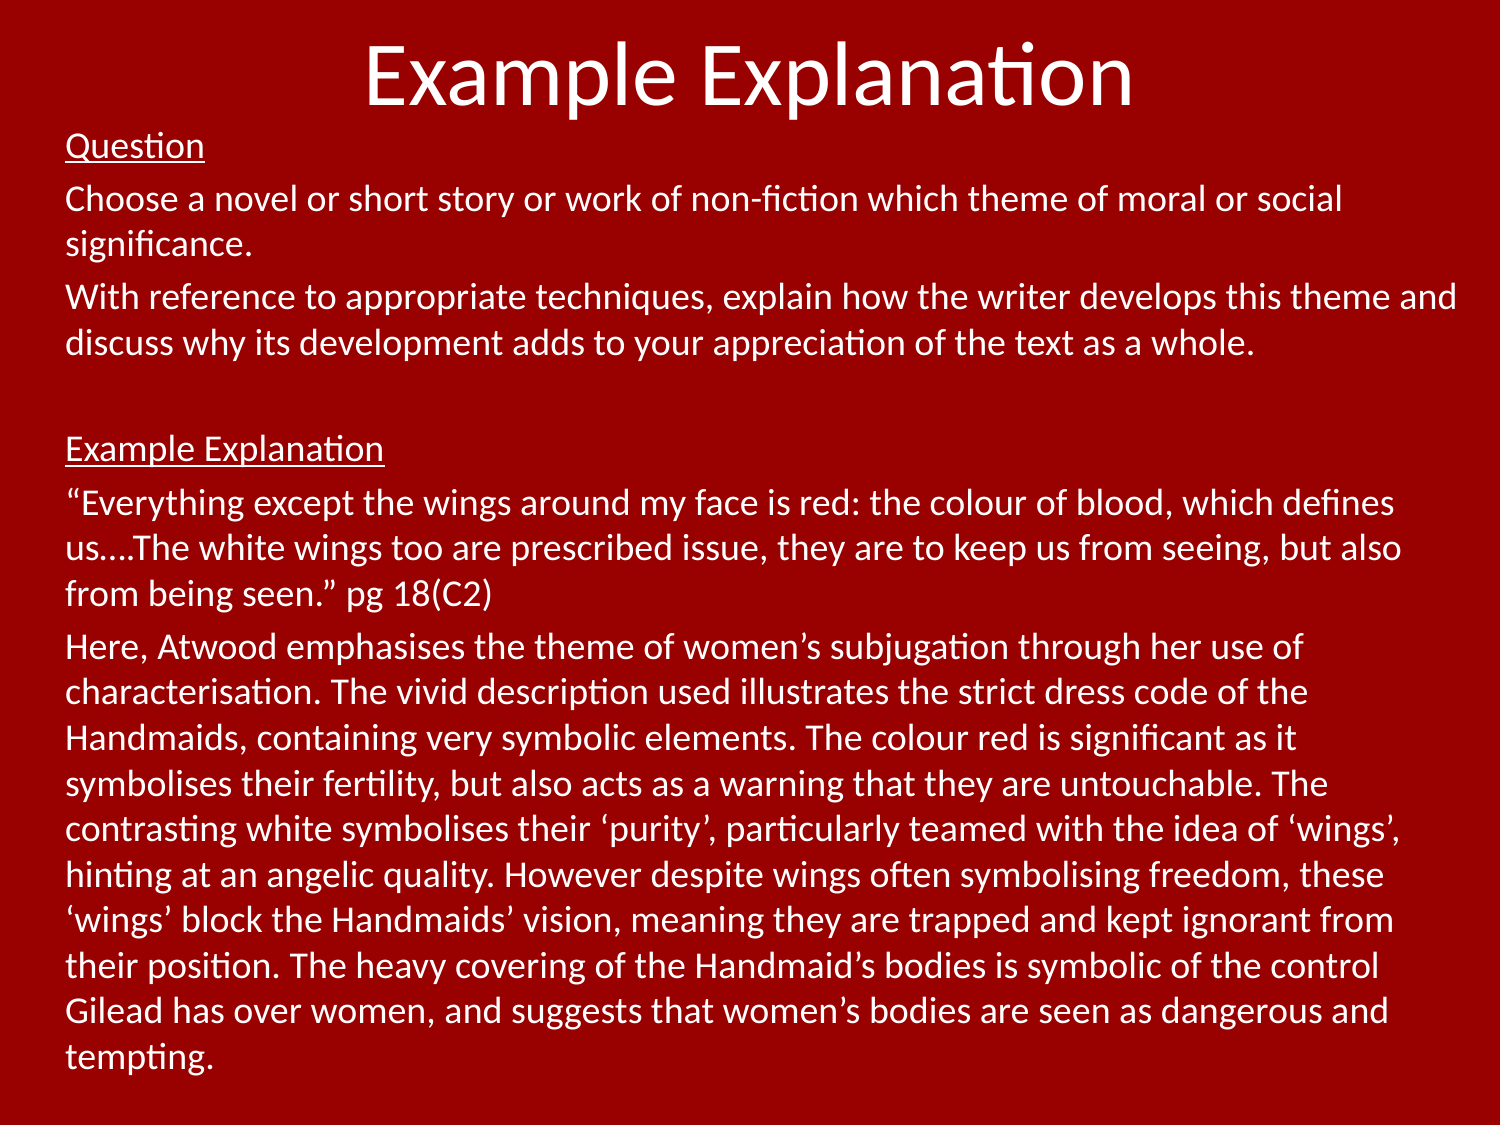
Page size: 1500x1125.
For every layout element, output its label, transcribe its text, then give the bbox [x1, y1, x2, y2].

title Example Explanation [75, 0, 1425, 112]
list Question Choose a novel or short story or work of non-fiction which theme of moral or social significance. With reference to appropriate techniques, explain how the writer develops this theme and discuss why its development adds to your appreciation of the text as a whole. Example Explanation “Everything except the wings around my face is red: the colour of blood, which defines us….The white wings too are prescribed issue, they are to keep us from seeing, but also from being seen.” pg 18(C2) Here, Atwood emphasises the theme of women’s subjugation through her use of characterisation. The vivid description used illustrates the strict dress code of the Handmaids, containing very symbolic elements. The colour red is significant as it symbolises their fertility, but also acts as a warning that they are untouchable. The contrasting white symbolises their ‘purity’, particularly teamed with the idea of ‘wings’, hinting at an angelic quality. However despite wings often symbolising freedom, these ‘wings’ block the Handmaids’ vision, meaning they are trapped and kept ignorant from their position. The heavy covering of the Handmaid’s bodies is symbolic of the control Gilead has over women, and suggests that women’s bodies are seen as dangerous and tempting. [50, 112, 1488, 1100]
